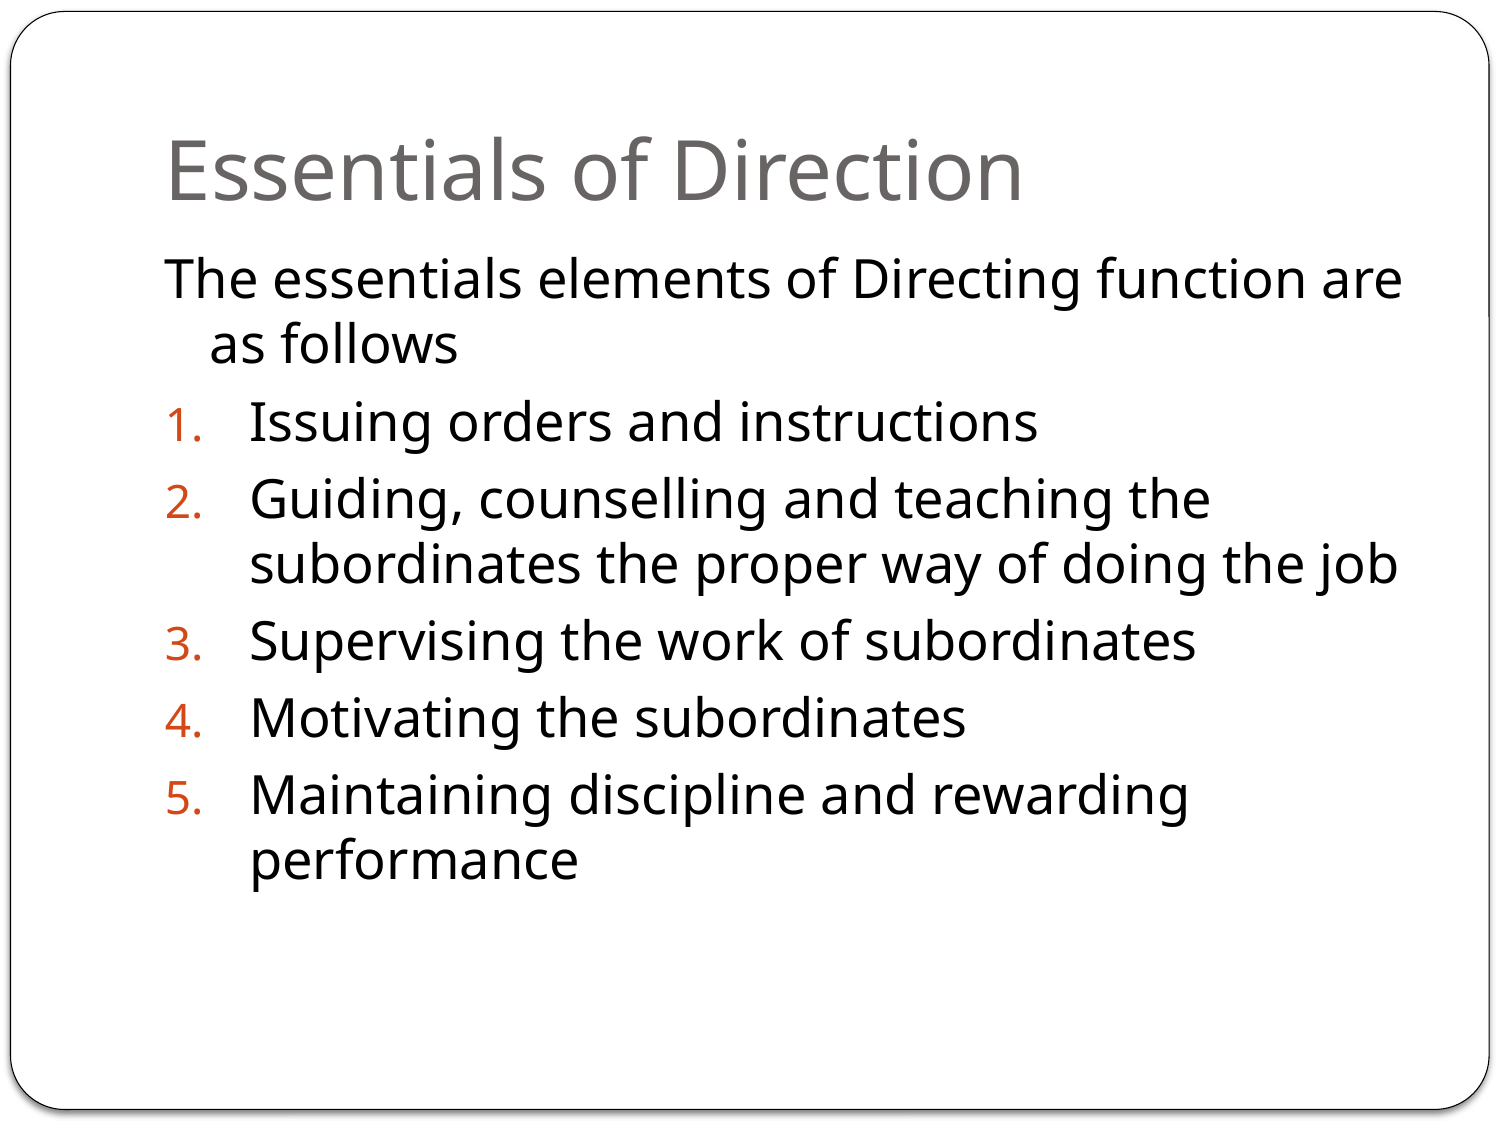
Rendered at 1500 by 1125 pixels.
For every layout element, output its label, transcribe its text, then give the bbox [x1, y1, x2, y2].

list The essentials elements of Directing function are as follows Issuing orders and instructions Guiding, counselling and teaching the subordinates the proper way of doing the job Supervising the work of subordinates Motivating the subordinates Maintaining discipline and rewarding performance [150, 237, 1425, 988]
title Essentials of Direction [150, 45, 1425, 233]
